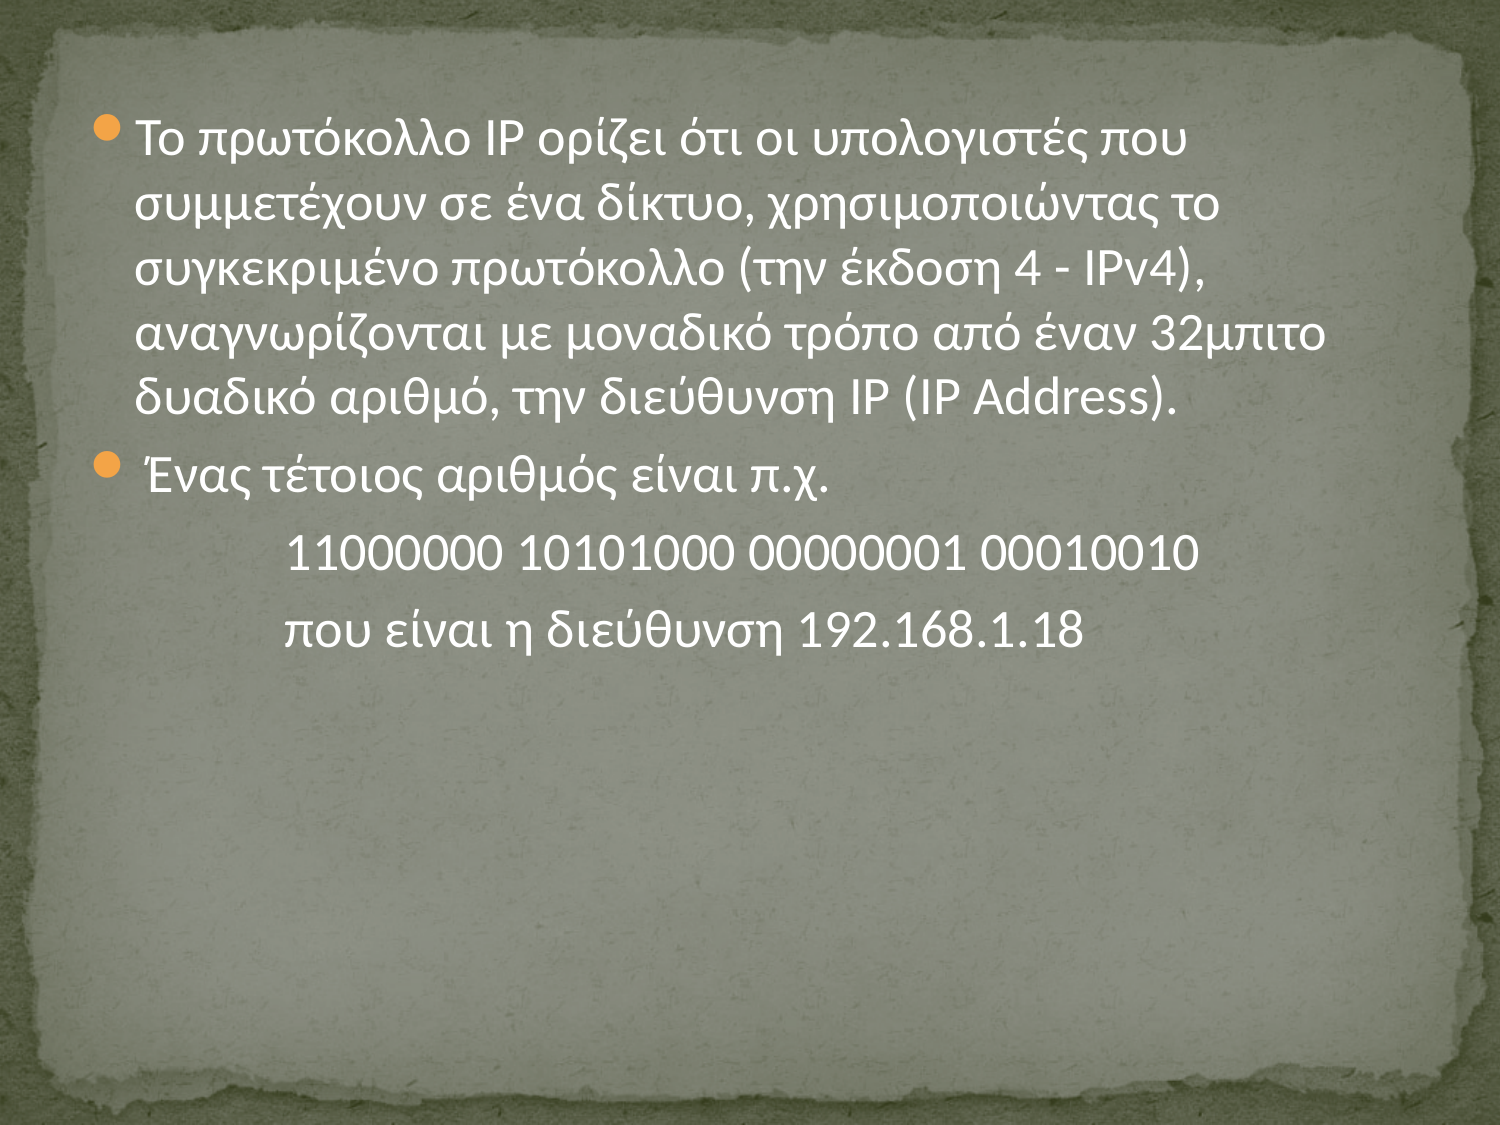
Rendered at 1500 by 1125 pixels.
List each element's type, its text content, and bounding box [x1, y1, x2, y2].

list Το πρωτόκολλο IP ορίζει ότι οι υπολογιστές που συμμετέχουν σε ένα δίκτυο, χρησιμοποιώντας το συγκεκριμένο πρωτόκολλο (την έκδοση 4 - IPv4), αναγνωρίζονται με μοναδικό τρόπο από έναν 32μπιτο δυαδικό αριθμό, την διεύθυνση IP (IP Address). Ένας τέτοιος αριθμός είναι π.χ. 11000000 10101000 00000001 00010010 που είναι η διεύθυνση 192.168.1.18 [75, 93, 1425, 1000]
